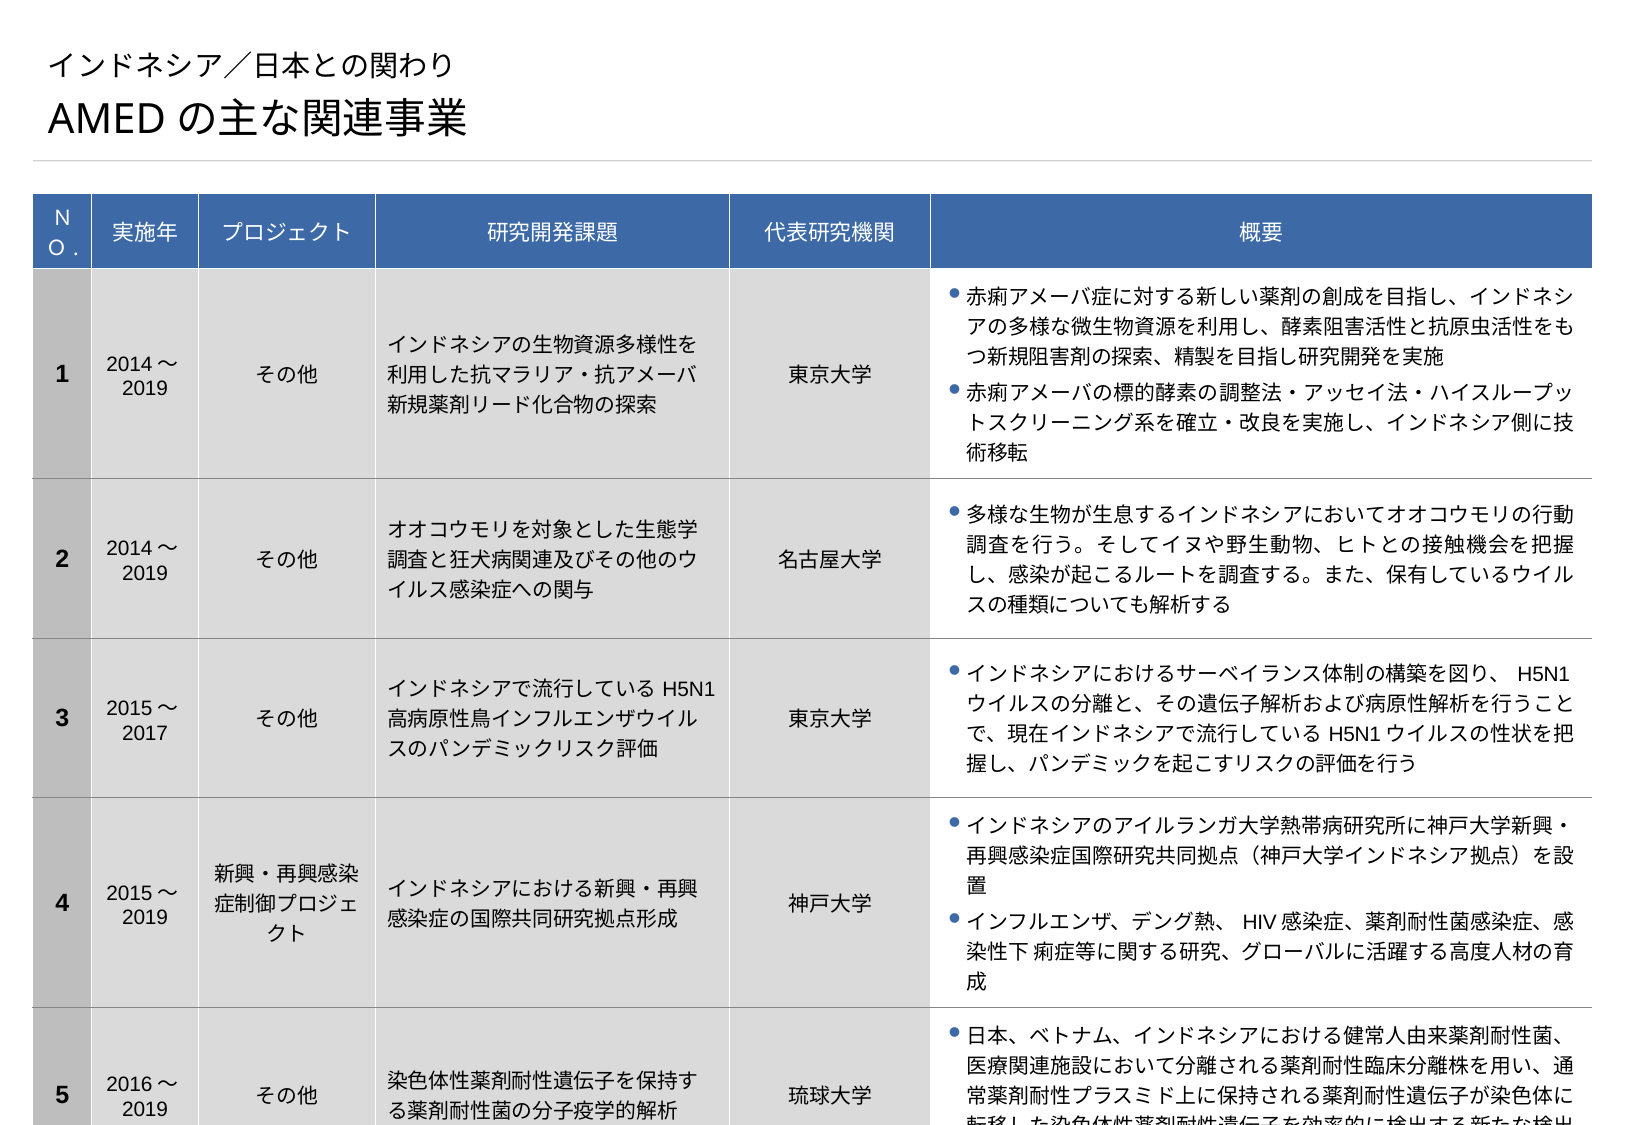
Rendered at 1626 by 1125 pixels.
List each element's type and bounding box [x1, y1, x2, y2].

table_cell [92, 1008, 198, 1125]
table_cell [730, 798, 930, 1007]
table_cell [199, 269, 375, 478]
table_cell [376, 798, 729, 1007]
table_cell [92, 798, 198, 1007]
table_cell [199, 1008, 375, 1125]
table_cell [931, 798, 1592, 1007]
table_cell [199, 479, 375, 638]
table_cell [376, 639, 729, 797]
table_cell [92, 479, 198, 638]
table_cell [33, 639, 91, 797]
table_cell [33, 479, 91, 638]
table_header [931, 194, 1592, 268]
table_header [92, 194, 198, 268]
table_cell [730, 639, 930, 797]
table_header [199, 194, 375, 268]
table_cell [931, 1008, 1592, 1125]
table_cell [33, 798, 91, 1007]
table_cell [199, 639, 375, 797]
table_header [33, 194, 91, 268]
table_cell [931, 639, 1592, 797]
table_header [376, 194, 729, 268]
table_cell [376, 1008, 729, 1125]
table_cell [376, 269, 729, 478]
table_cell [33, 269, 91, 478]
table_header [730, 194, 930, 268]
table_cell [92, 639, 198, 797]
table_cell [730, 1008, 930, 1125]
table_cell [931, 269, 1592, 478]
table_cell [730, 269, 930, 478]
table_cell [376, 479, 729, 638]
table_cell [730, 479, 930, 638]
table_cell [33, 1008, 91, 1125]
table_cell [199, 798, 375, 1007]
table_cell [92, 269, 198, 478]
title [32, 30, 1593, 90]
table_cell [931, 479, 1592, 638]
list [32, 90, 1593, 149]
